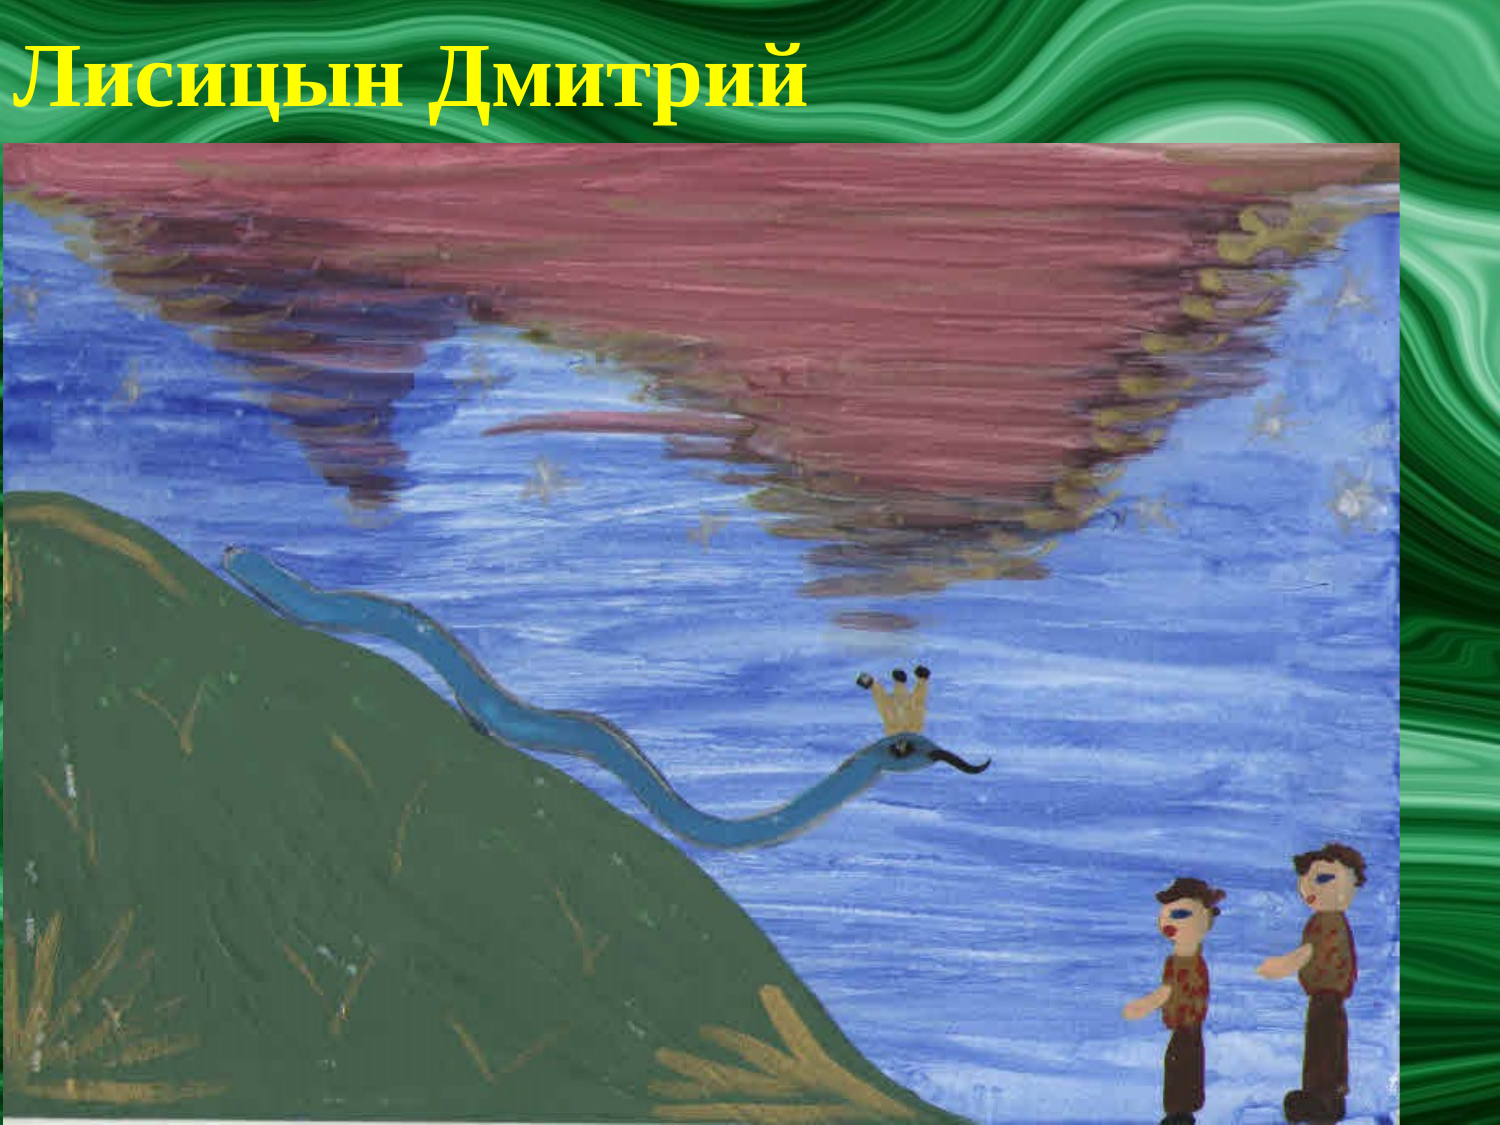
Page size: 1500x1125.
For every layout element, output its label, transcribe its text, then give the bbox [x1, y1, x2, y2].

title Лисицын Дмитрий [0, 0, 1160, 141]
picture [0, 0, 1500, 1125]
